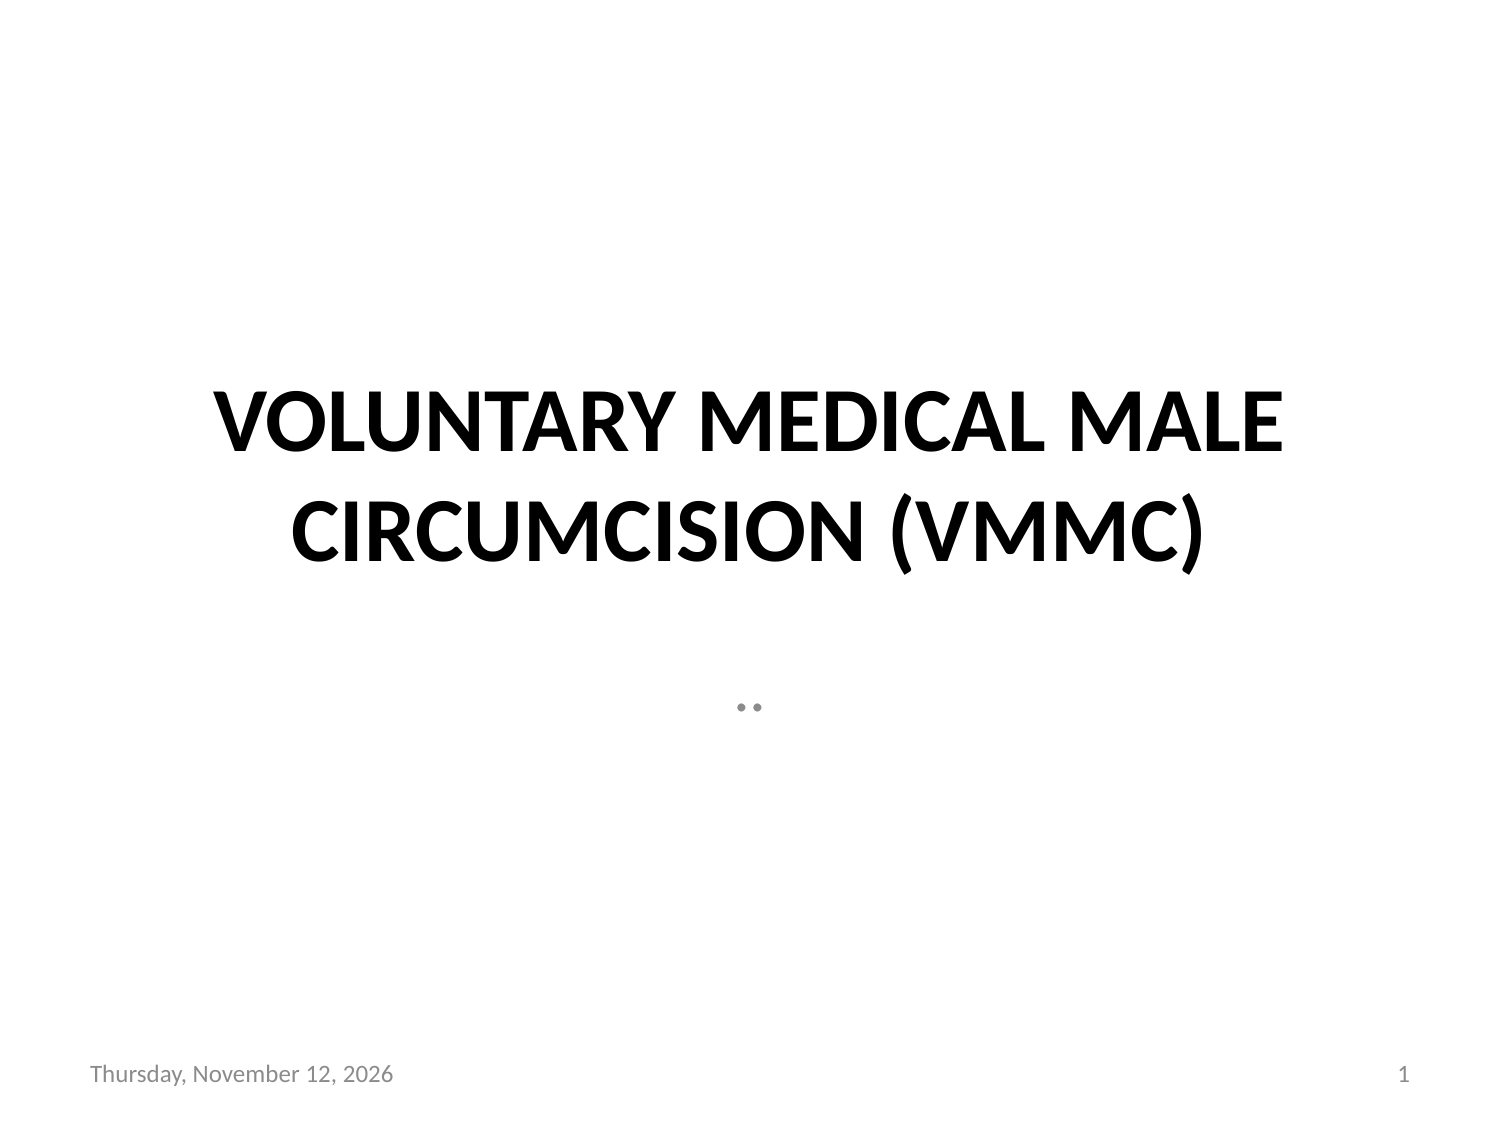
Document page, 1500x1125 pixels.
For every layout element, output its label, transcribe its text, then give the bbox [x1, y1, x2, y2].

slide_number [75, 1042, 425, 1103]
subtitle .. [225, 637, 1275, 925]
title VOLUNTARY MEDICAL MALE CIRCUMCISION (VMMC) [112, 349, 1388, 591]
slide_number 1 [1074, 1042, 1425, 1103]
